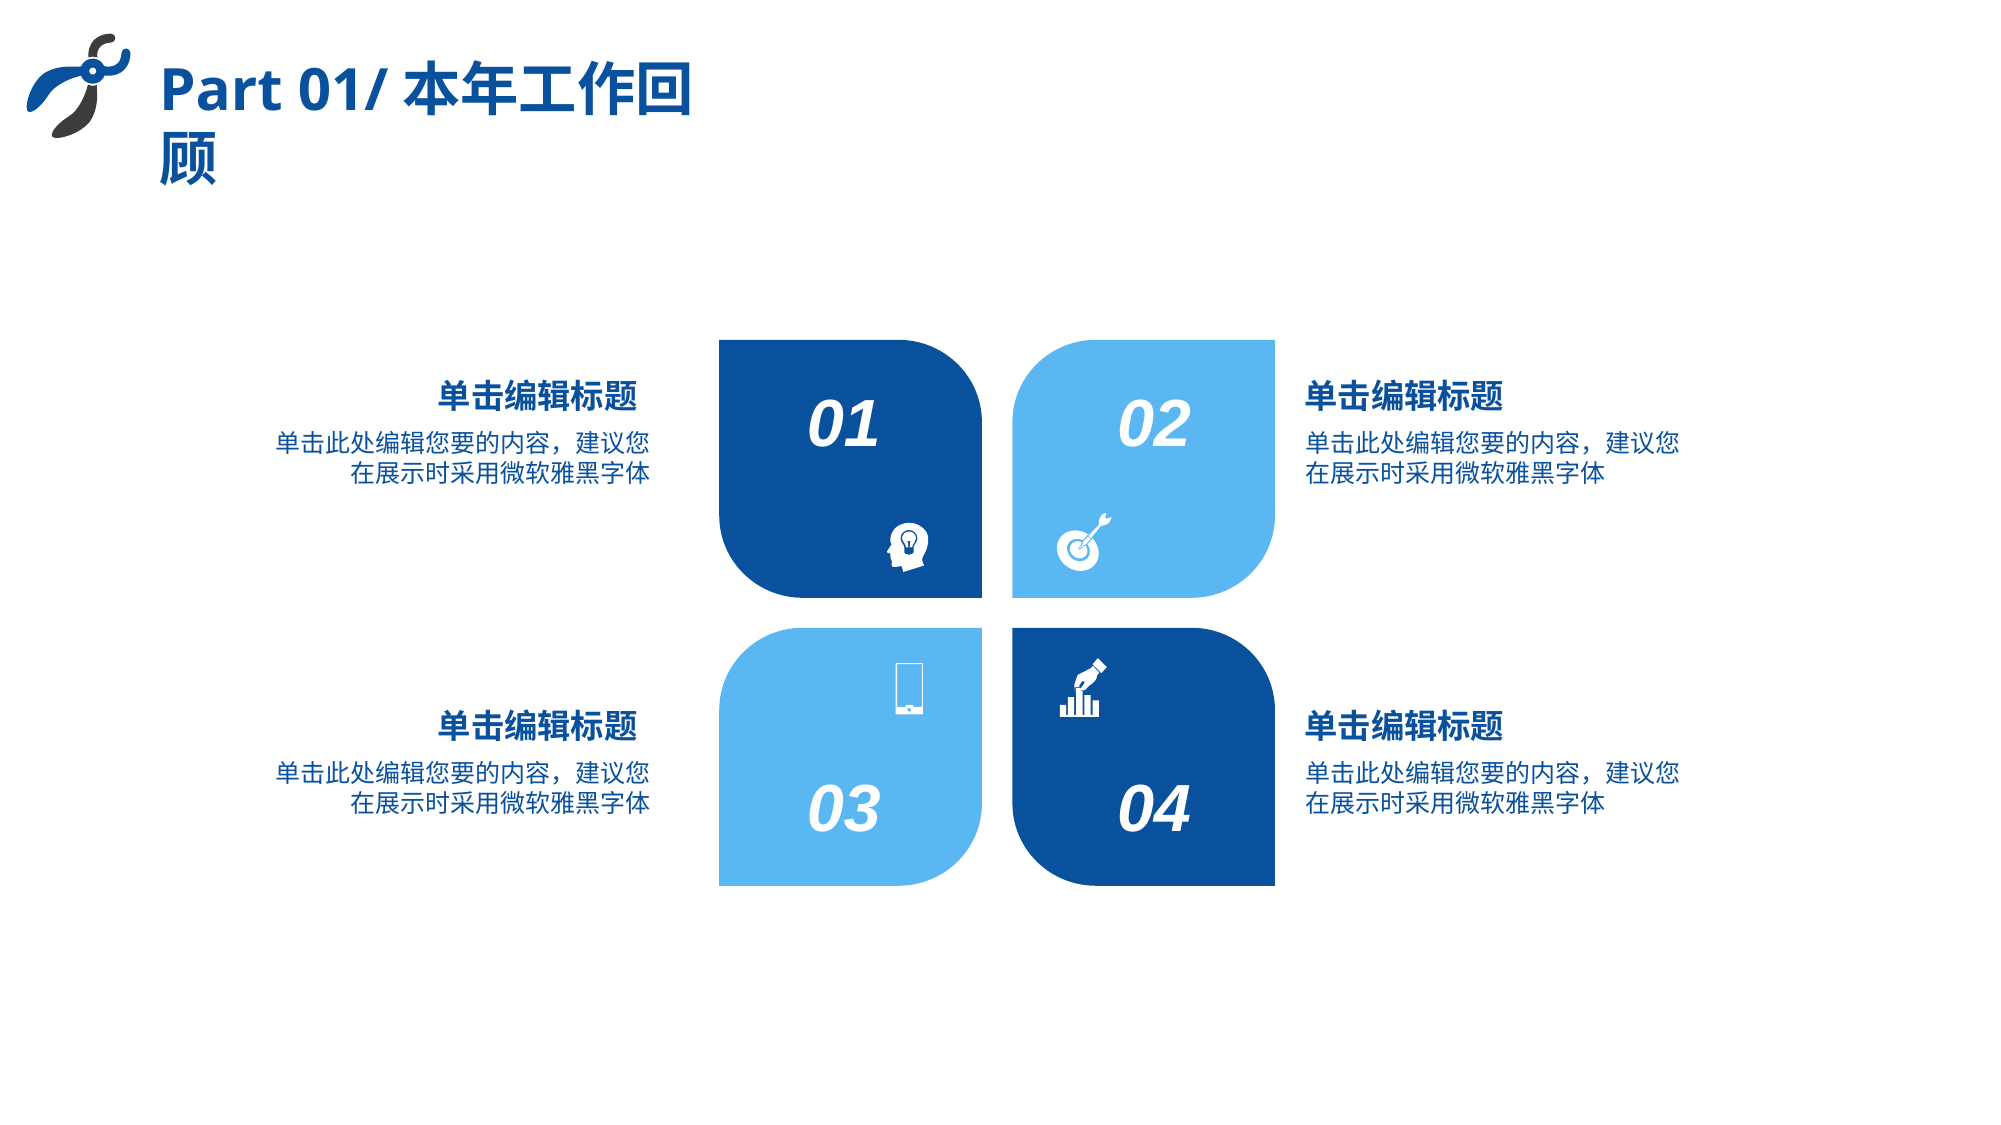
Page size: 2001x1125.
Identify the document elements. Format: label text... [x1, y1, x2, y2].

text_box [718, 338, 983, 599]
text_box 单击编辑标题 [1304, 375, 1518, 416]
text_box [22, 33, 131, 142]
text_box 单击编辑标题 [438, 704, 651, 745]
text_box [1011, 626, 1276, 887]
text_box [1092, 658, 1107, 674]
text_box [719, 627, 982, 886]
text_box 单击此处编辑您要的内容，建议您在展示时采用微软雅黑字体 [267, 757, 651, 818]
text_box [1059, 687, 1099, 717]
text_box [886, 522, 929, 573]
text_box 04 [1084, 757, 1224, 853]
text_box [1069, 541, 1088, 559]
text_box 单击此处编辑您要的内容，建议您在展示时采用微软雅黑字体 [1305, 427, 1689, 488]
text_box 02 [1084, 372, 1224, 467]
text_box Part 01/本年工作回顾 [144, 44, 765, 200]
text_box 单击编辑标题 [438, 374, 651, 415]
text_box [1074, 665, 1100, 694]
text_box 单击此处编辑您要的内容，建议您在展示时采用微软雅黑字体 [267, 427, 651, 488]
text_box [902, 531, 917, 548]
text_box [1012, 339, 1275, 598]
text_box 03 [774, 757, 914, 853]
text_box 01 [774, 372, 914, 467]
text_box 单击编辑标题 [1304, 704, 1518, 745]
text_box 单击此处编辑您要的内容，建议您在展示时采用微软雅黑字体 [1305, 757, 1689, 818]
text_box [1088, 512, 1112, 538]
text_box [1056, 530, 1099, 571]
text_box [895, 663, 923, 715]
text_box [1079, 536, 1091, 549]
